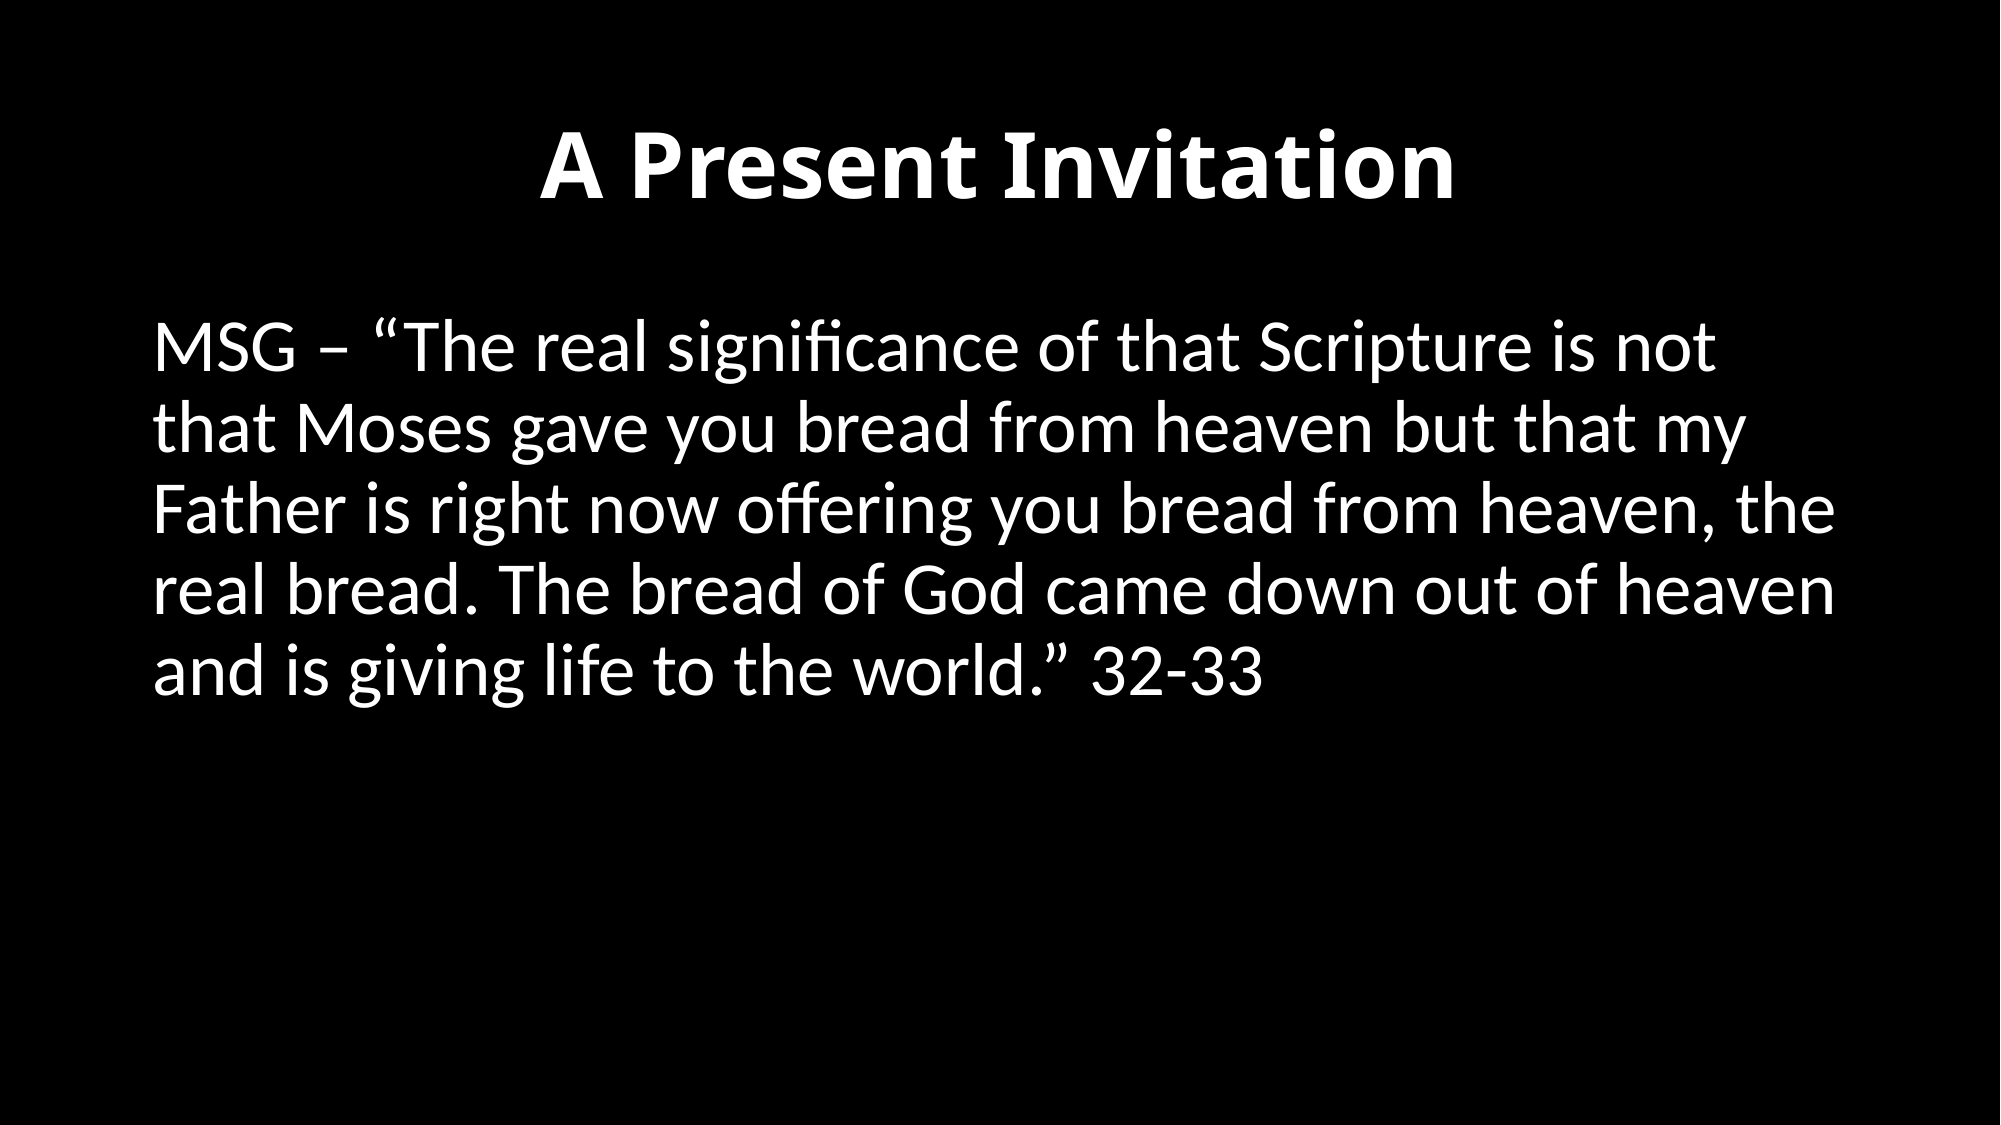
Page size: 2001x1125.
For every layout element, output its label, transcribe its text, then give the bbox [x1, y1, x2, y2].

list MSG – “The real significance of that Scripture is not that Moses gave you bread from heaven but that my Father is right now offering you bread from heaven, the real bread. The bread of God came down out of heaven and is giving life to the world.” 32-33 [137, 299, 1863, 1014]
title A Present Invitation [137, 59, 1863, 278]
